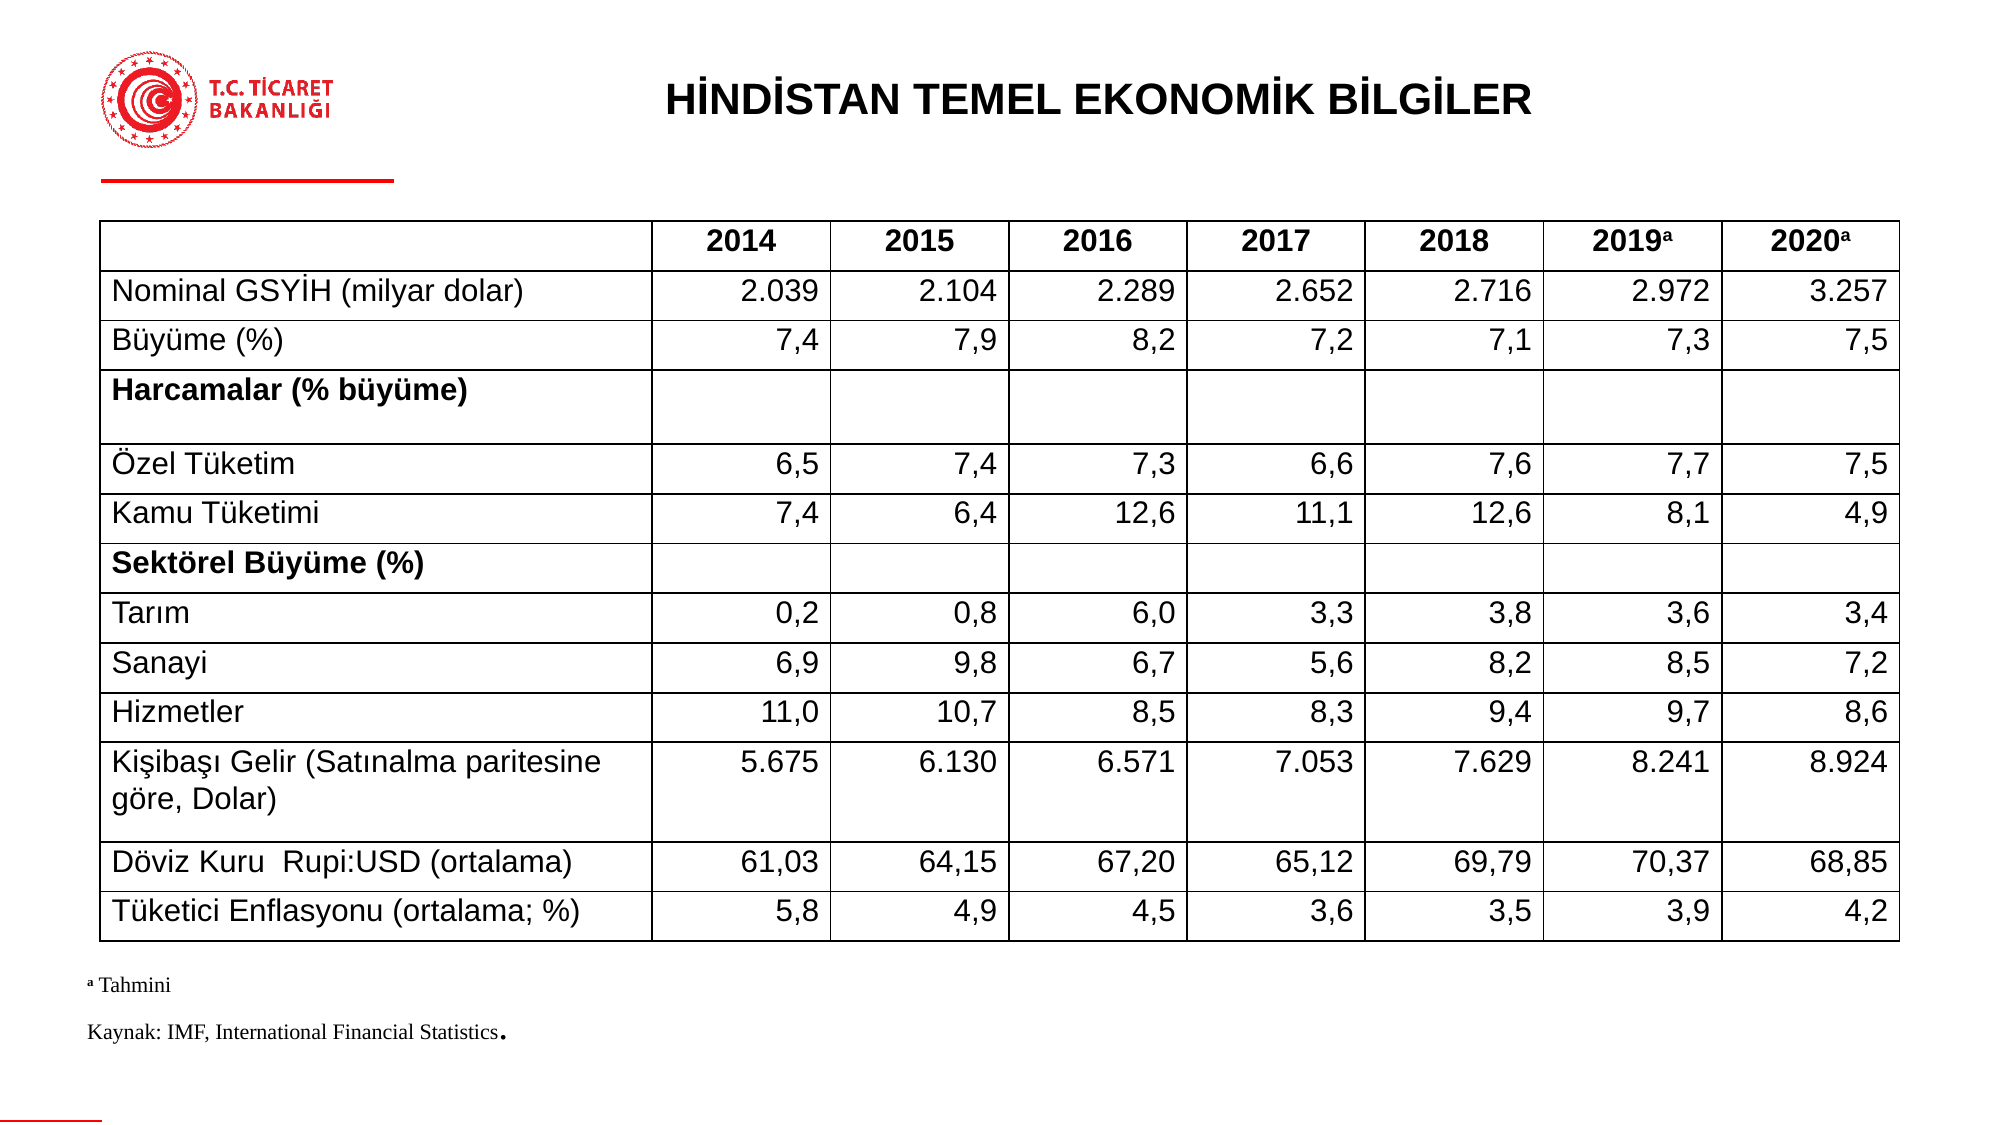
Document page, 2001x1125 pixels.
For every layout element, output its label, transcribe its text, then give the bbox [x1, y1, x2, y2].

table_cell 9,7 [1544, 694, 1721, 741]
table_cell 7.629 [1366, 743, 1543, 841]
table_cell 7,2 [1188, 321, 1364, 369]
table_cell 5,8 [653, 892, 830, 940]
table_cell 4,9 [1723, 495, 1899, 543]
table_cell 7,4 [831, 445, 1008, 493]
table_cell 6,4 [831, 495, 1008, 543]
table_header 2017 [1188, 222, 1364, 270]
table_cell Tüketici Enflasyonu (ortalama; %) [101, 892, 651, 940]
table_cell 2.289 [1010, 272, 1186, 320]
table_header [101, 222, 651, 270]
table_cell 9,4 [1366, 694, 1543, 741]
table_header 2016 [1010, 222, 1186, 270]
table_cell 5.675 [653, 743, 830, 841]
table_cell 7,3 [1010, 445, 1186, 493]
table_cell 8,5 [1010, 694, 1186, 741]
table_cell 2.716 [1366, 272, 1543, 320]
table_cell 7,2 [1723, 644, 1899, 692]
table_cell 8,2 [1010, 321, 1186, 369]
table_cell [1366, 544, 1543, 592]
table_header 2014 [653, 222, 830, 270]
list HİNDİSTAN TEMEL EKONOMİK BİLGİLER [504, 68, 1694, 195]
table_cell Hizmetler [101, 694, 651, 741]
table_cell 4,9 [831, 892, 1008, 940]
table_cell 7,3 [1544, 321, 1721, 369]
table_cell 6.571 [1010, 743, 1186, 841]
table_cell Sanayi [101, 644, 651, 692]
table_cell 7,6 [1366, 445, 1543, 493]
table_cell 8,2 [1366, 644, 1543, 692]
table_cell 2.652 [1188, 272, 1364, 320]
table_cell 2.104 [831, 272, 1008, 320]
table_cell 3,4 [1723, 594, 1899, 642]
table_cell [1544, 544, 1721, 592]
picture [101, 51, 333, 148]
table_cell 69,79 [1366, 843, 1543, 891]
table_cell 6,7 [1010, 644, 1186, 692]
table_cell [1188, 371, 1364, 443]
table_cell 7,4 [653, 495, 830, 543]
table_cell [1010, 371, 1186, 443]
text_box a Tahmini Kaynak: IMF, International Financial Statistics. [72, 961, 1072, 1055]
table_cell Büyüme (%) [101, 321, 651, 369]
table_cell [1723, 371, 1899, 443]
table_cell [1366, 371, 1543, 443]
table_cell 7,7 [1544, 445, 1721, 493]
table_cell 6,0 [1010, 594, 1186, 642]
table_cell Kişibaşı Gelir (Satınalma paritesine göre, Dolar) [101, 743, 651, 841]
table_cell 8,1 [1544, 495, 1721, 543]
table_cell 7,9 [831, 321, 1008, 369]
table_header 2020a [1723, 222, 1899, 270]
table_cell 7,5 [1723, 321, 1899, 369]
table_cell 6,5 [653, 445, 830, 493]
table_cell 3,6 [1544, 594, 1721, 642]
table_cell 3,8 [1366, 594, 1543, 642]
table_cell [1723, 544, 1899, 592]
table_cell 8,6 [1723, 694, 1899, 741]
table_cell 12,6 [1010, 495, 1186, 543]
table_cell 0,2 [653, 594, 830, 642]
table_cell 64,15 [831, 843, 1008, 891]
table_cell [653, 544, 830, 592]
table_header 2019a [1544, 222, 1721, 270]
table_cell 8.241 [1544, 743, 1721, 841]
table_cell [1188, 544, 1364, 592]
table_cell Harcamalar (% büyüme) [101, 371, 651, 443]
table_cell 3,9 [1544, 892, 1721, 940]
table_cell Nominal GSYİH (milyar dolar) [101, 272, 651, 320]
table_cell 6.130 [831, 743, 1008, 841]
table_cell Özel Tüketim [101, 445, 651, 493]
table_cell 6,9 [653, 644, 830, 692]
table_cell 4,2 [1723, 892, 1899, 940]
table_cell 0,8 [831, 594, 1008, 642]
table_cell 8.924 [1723, 743, 1899, 841]
table_cell 12,6 [1366, 495, 1543, 543]
table_cell [831, 371, 1008, 443]
table_cell 11,1 [1188, 495, 1364, 543]
table_cell 3,6 [1188, 892, 1364, 940]
table_cell 2.039 [653, 272, 830, 320]
table_cell 67,20 [1010, 843, 1186, 891]
table_cell 68,85 [1723, 843, 1899, 891]
table_cell [1010, 544, 1186, 592]
table_cell 3,5 [1366, 892, 1543, 940]
table_cell [831, 544, 1008, 592]
table_cell Kamu Tüketimi [101, 495, 651, 543]
table_cell Sektörel Büyüme (%) [101, 544, 651, 592]
table_cell 10,7 [831, 694, 1008, 741]
table_cell Döviz Kuru Rupi:USD (ortalama) [101, 843, 651, 891]
table_cell 2.972 [1544, 272, 1721, 320]
table_cell 5,6 [1188, 644, 1364, 692]
table_cell 7,1 [1366, 321, 1543, 369]
table_cell 3,3 [1188, 594, 1364, 642]
table_cell [653, 371, 830, 443]
table_cell 65,12 [1188, 843, 1364, 891]
table_cell 7,4 [653, 321, 830, 369]
table_cell 8,3 [1188, 694, 1364, 741]
table_cell 4,5 [1010, 892, 1186, 940]
table_cell 70,37 [1544, 843, 1721, 891]
table_cell 3.257 [1723, 272, 1899, 320]
table_cell 61,03 [653, 843, 830, 891]
table_header 2018 [1366, 222, 1543, 270]
table_cell 7,5 [1723, 445, 1899, 493]
table_cell [1544, 371, 1721, 443]
table_cell 6,6 [1188, 445, 1364, 493]
table_cell 11,0 [653, 694, 830, 741]
table_header 2015 [831, 222, 1008, 270]
table_cell 7.053 [1188, 743, 1364, 841]
table_cell Tarım [101, 594, 651, 642]
table_cell 8,5 [1544, 644, 1721, 692]
table_cell 9,8 [831, 644, 1008, 692]
